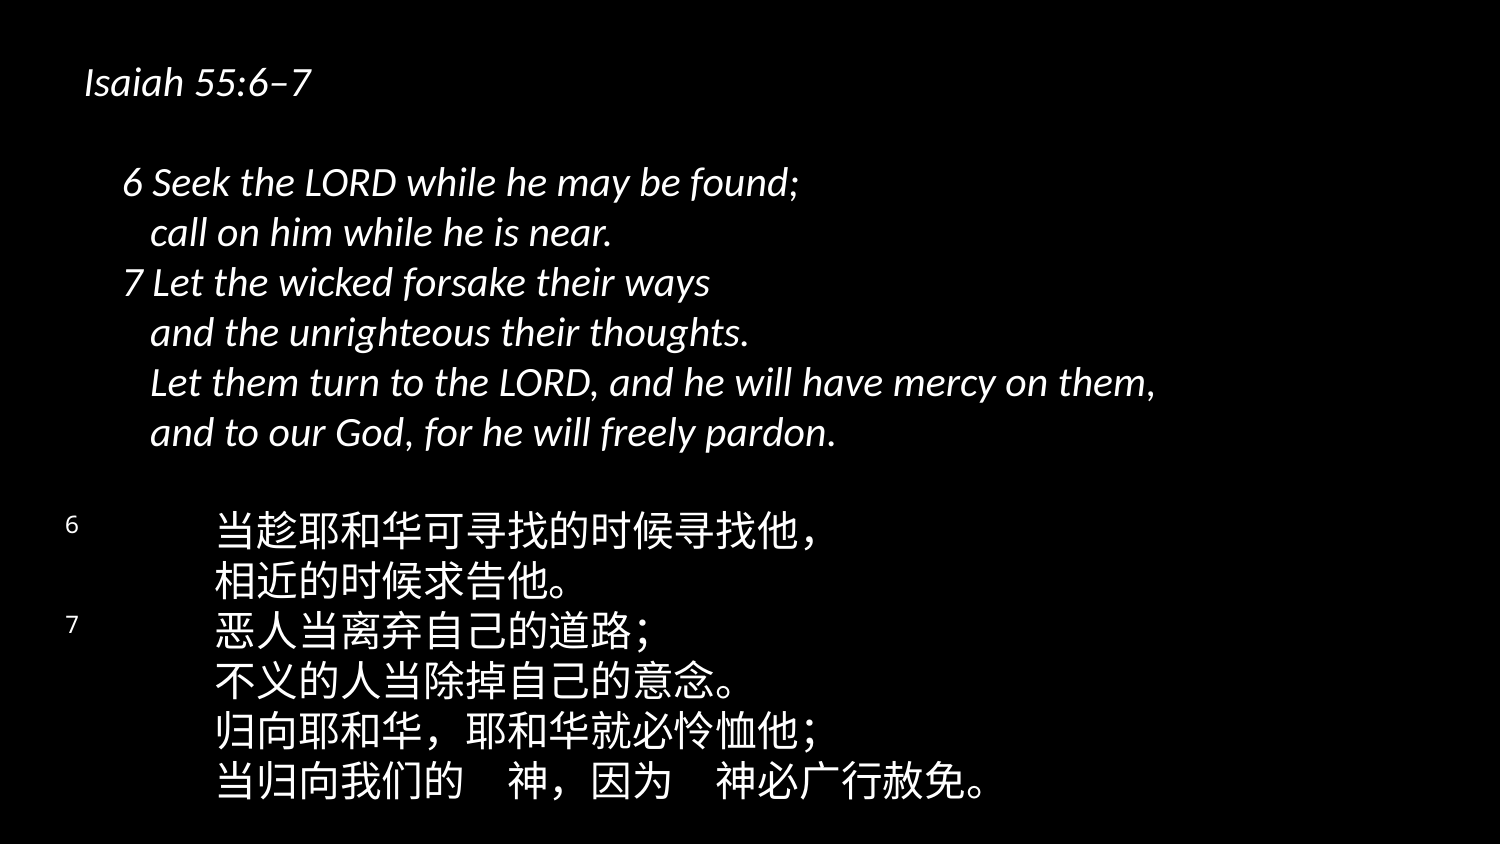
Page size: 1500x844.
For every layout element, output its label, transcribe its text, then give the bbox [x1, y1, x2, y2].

text_box Isaiah 55:6–7 6 Seek the LORD while he may be found; call on him while he is near. 7 Let the wicked forsake their ways and the unrighteous their thoughts. Let them turn to the LORD, and he will have mercy on them, and to our God, for he will freely pardon. 6 当趁耶和华可寻找的时候寻找他， 相近的时候求告他。 7 恶人当离弃自己的道路； 不义的人当除掉自己的意念。 归向耶和华，耶和华就必怜恤他； 当归向我们的 神，因为 神必广行赦免。 [49, 46, 1413, 812]
